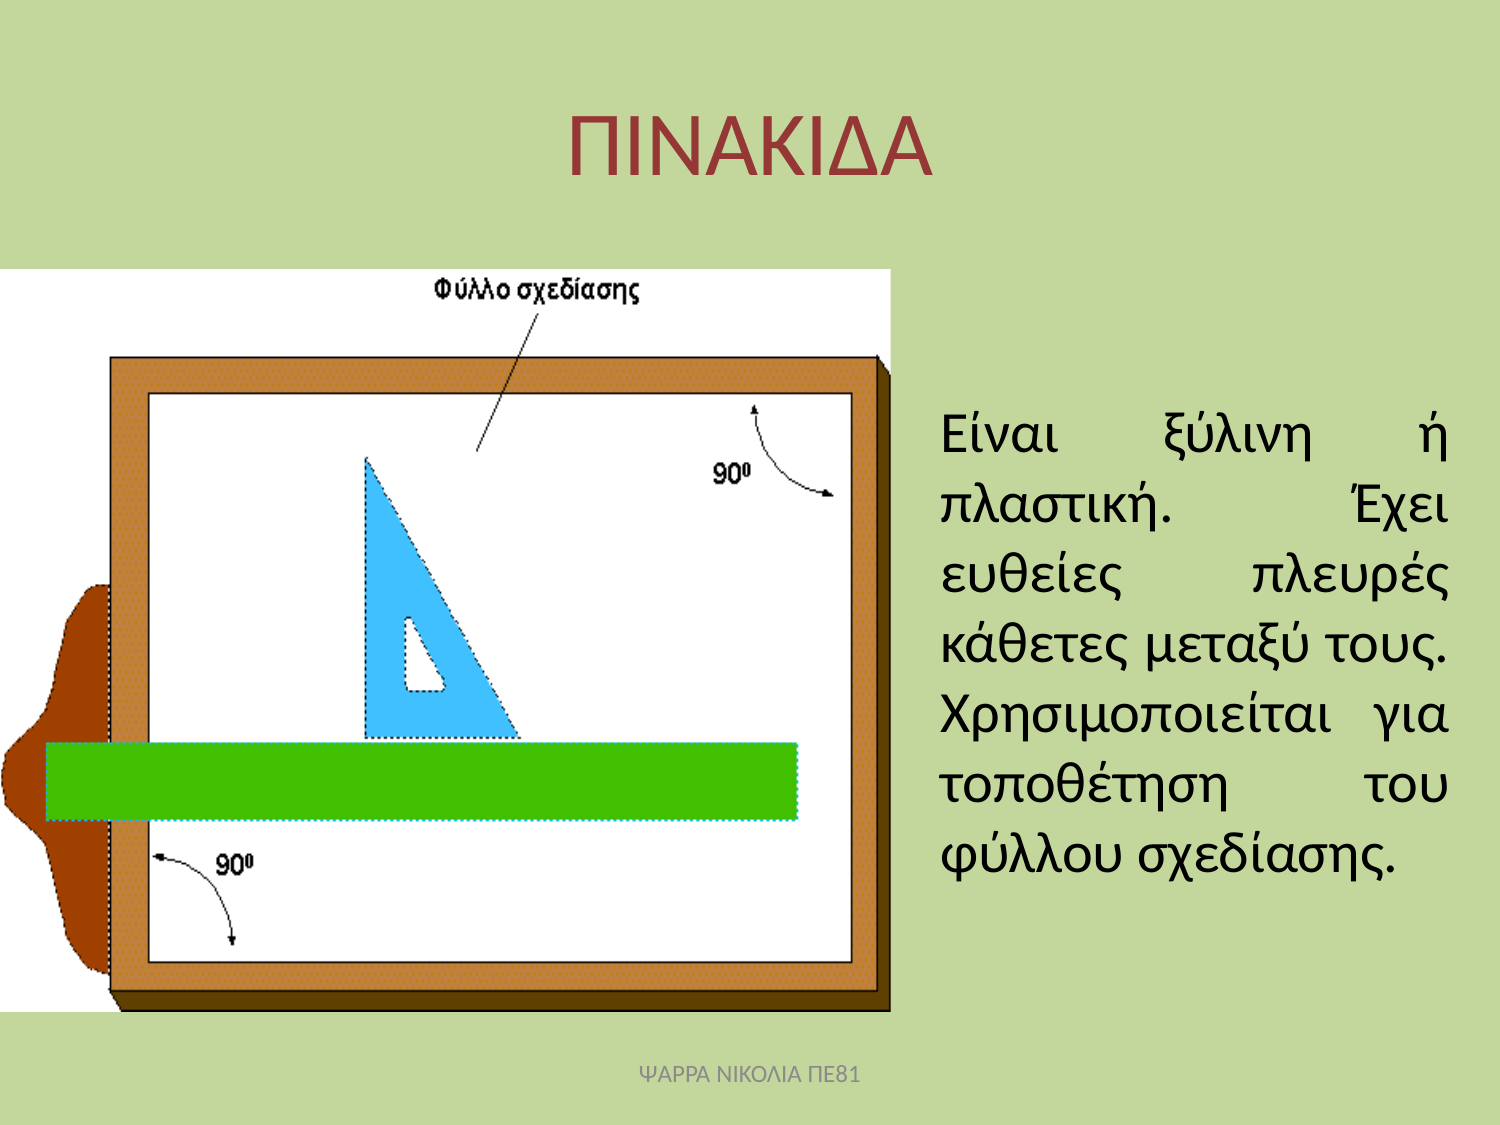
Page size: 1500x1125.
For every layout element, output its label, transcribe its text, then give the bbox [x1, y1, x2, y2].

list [0, 269, 891, 1013]
title ΠΙΝΑΚΙΔΑ [75, 45, 1425, 233]
footer ΨΑΡΡΑ ΝΙΚΟΛΙΑ ΠΕ81 [512, 1042, 988, 1103]
text_box Είναι ξύλινη ή πλαστική. Έχει ευθείες πλευρές κάθετες μεταξύ τους. Χρησιμοποιείται για τοποθέτηση του φύλλου σχεδίασης. [925, 386, 1465, 892]
